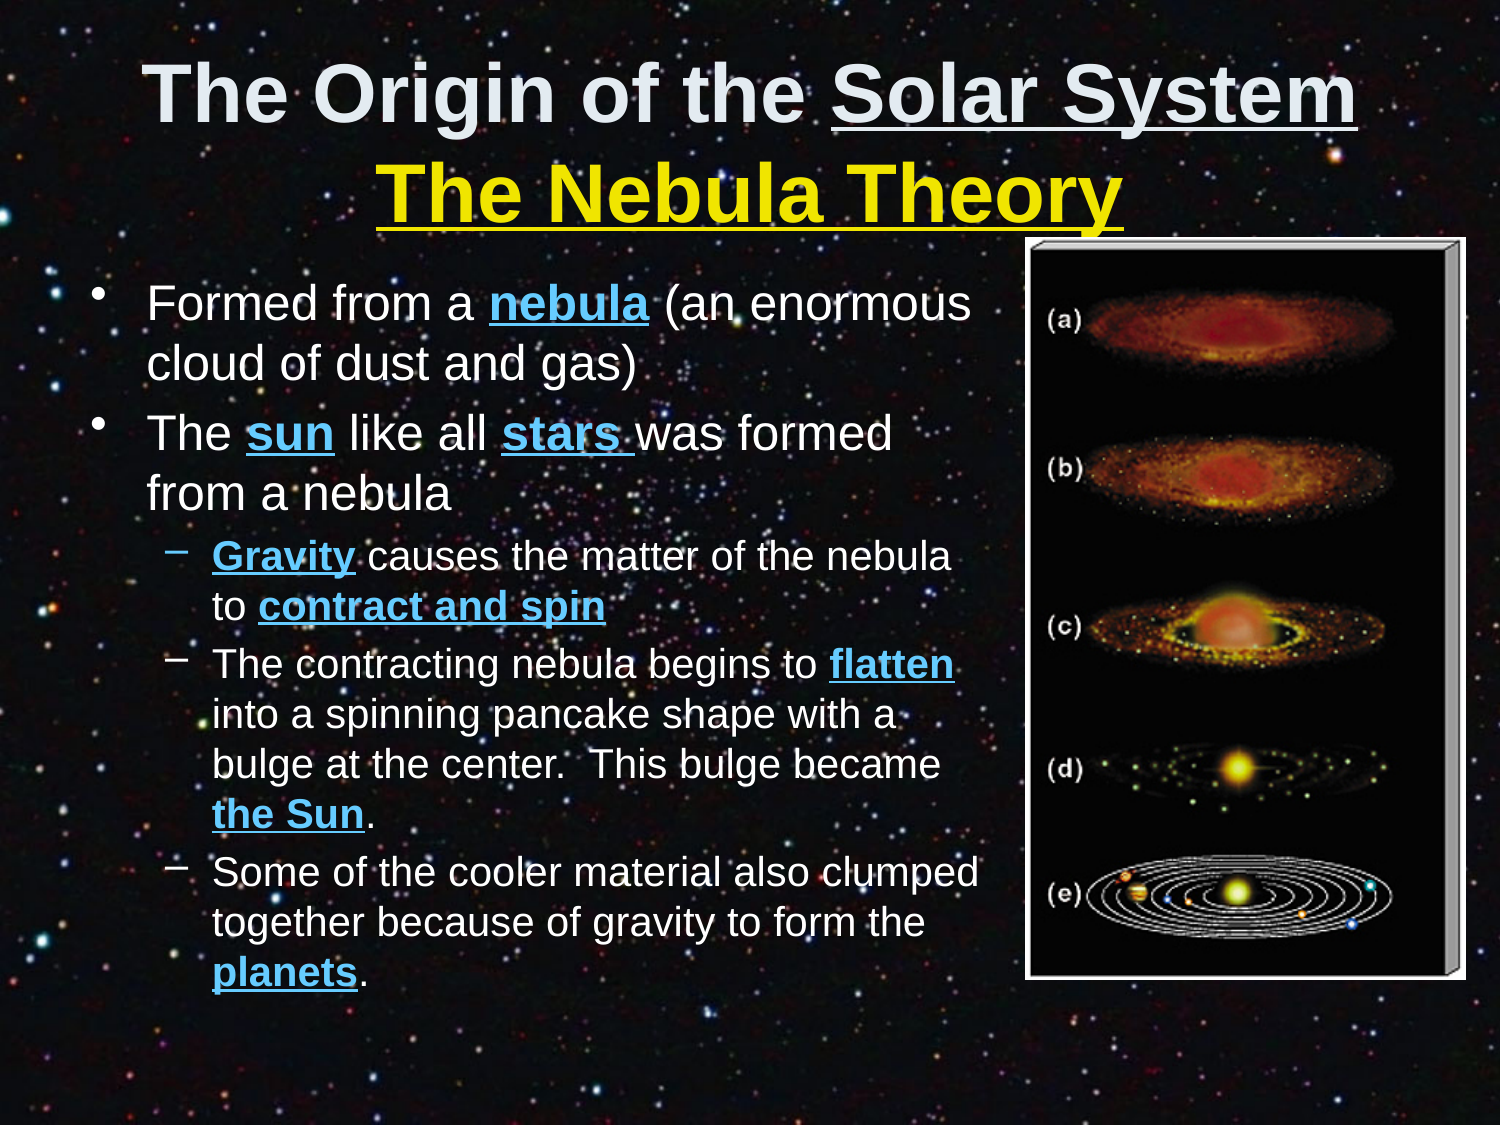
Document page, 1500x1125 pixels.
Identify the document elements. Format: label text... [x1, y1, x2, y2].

list Formed from a nebula (an enormous cloud of dust and gas) The sun like all stars was formed from a nebula Gravity causes the matter of the nebula to contract and spin The contracting nebula begins to flatten into a spinning pancake shape with a bulge at the center. This bulge became the Sun. Some of the cooler material also clumped together because of gravity to form the planets. [75, 262, 1013, 1075]
picture [0, 0, 1500, 1125]
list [1024, 237, 1466, 981]
title The Origin of the Solar System The Nebula Theory [75, 45, 1425, 233]
